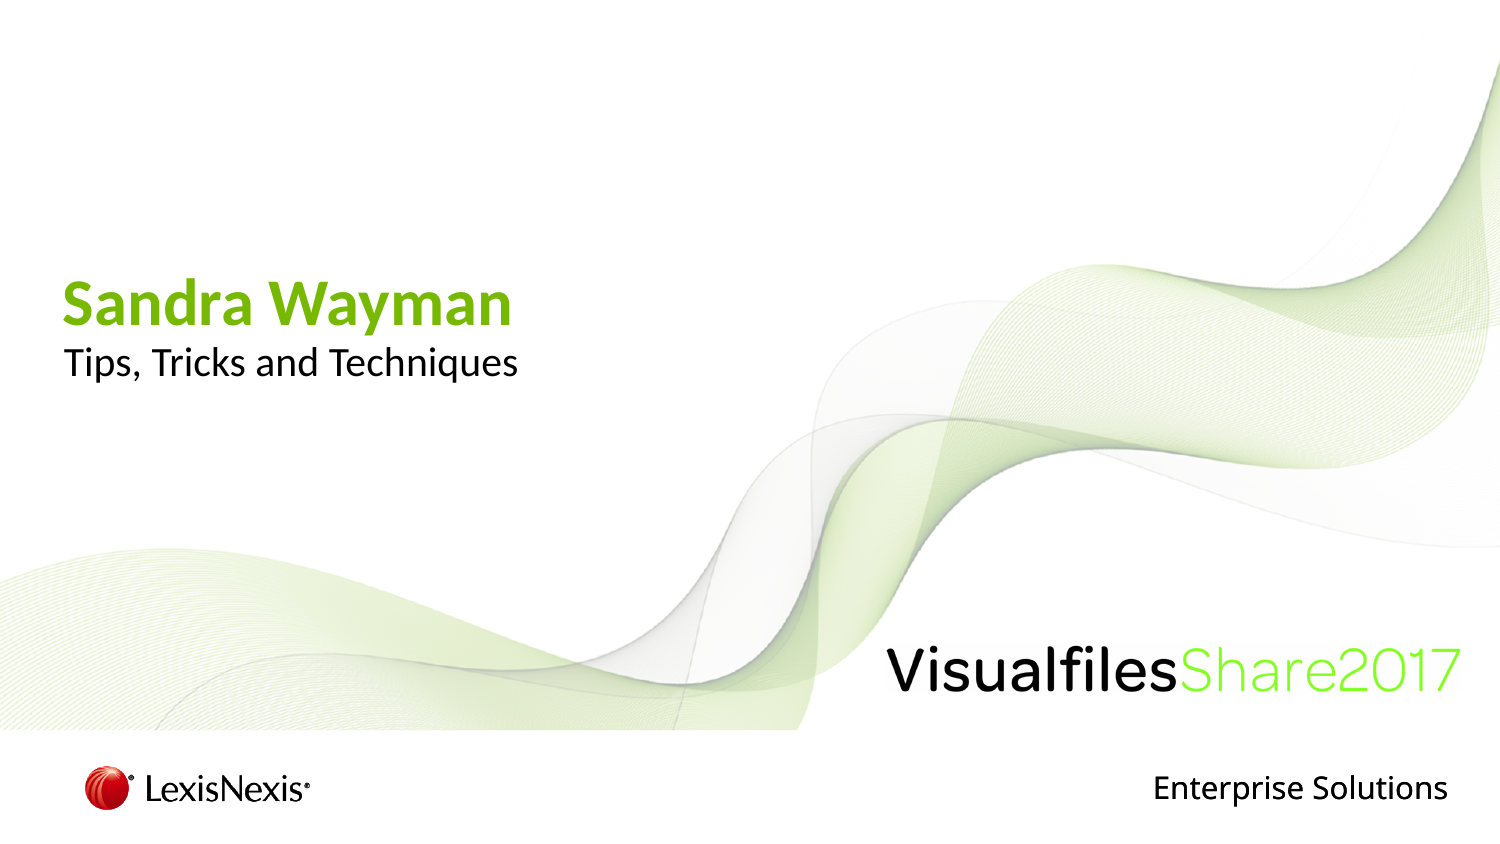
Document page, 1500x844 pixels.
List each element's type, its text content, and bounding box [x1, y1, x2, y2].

list Sandra Wayman [46, 238, 842, 320]
text_box Enterprise Solutions [1138, 760, 1500, 813]
picture [0, 0, 1500, 844]
list Tips, Tricks and Techniques [47, 319, 744, 398]
